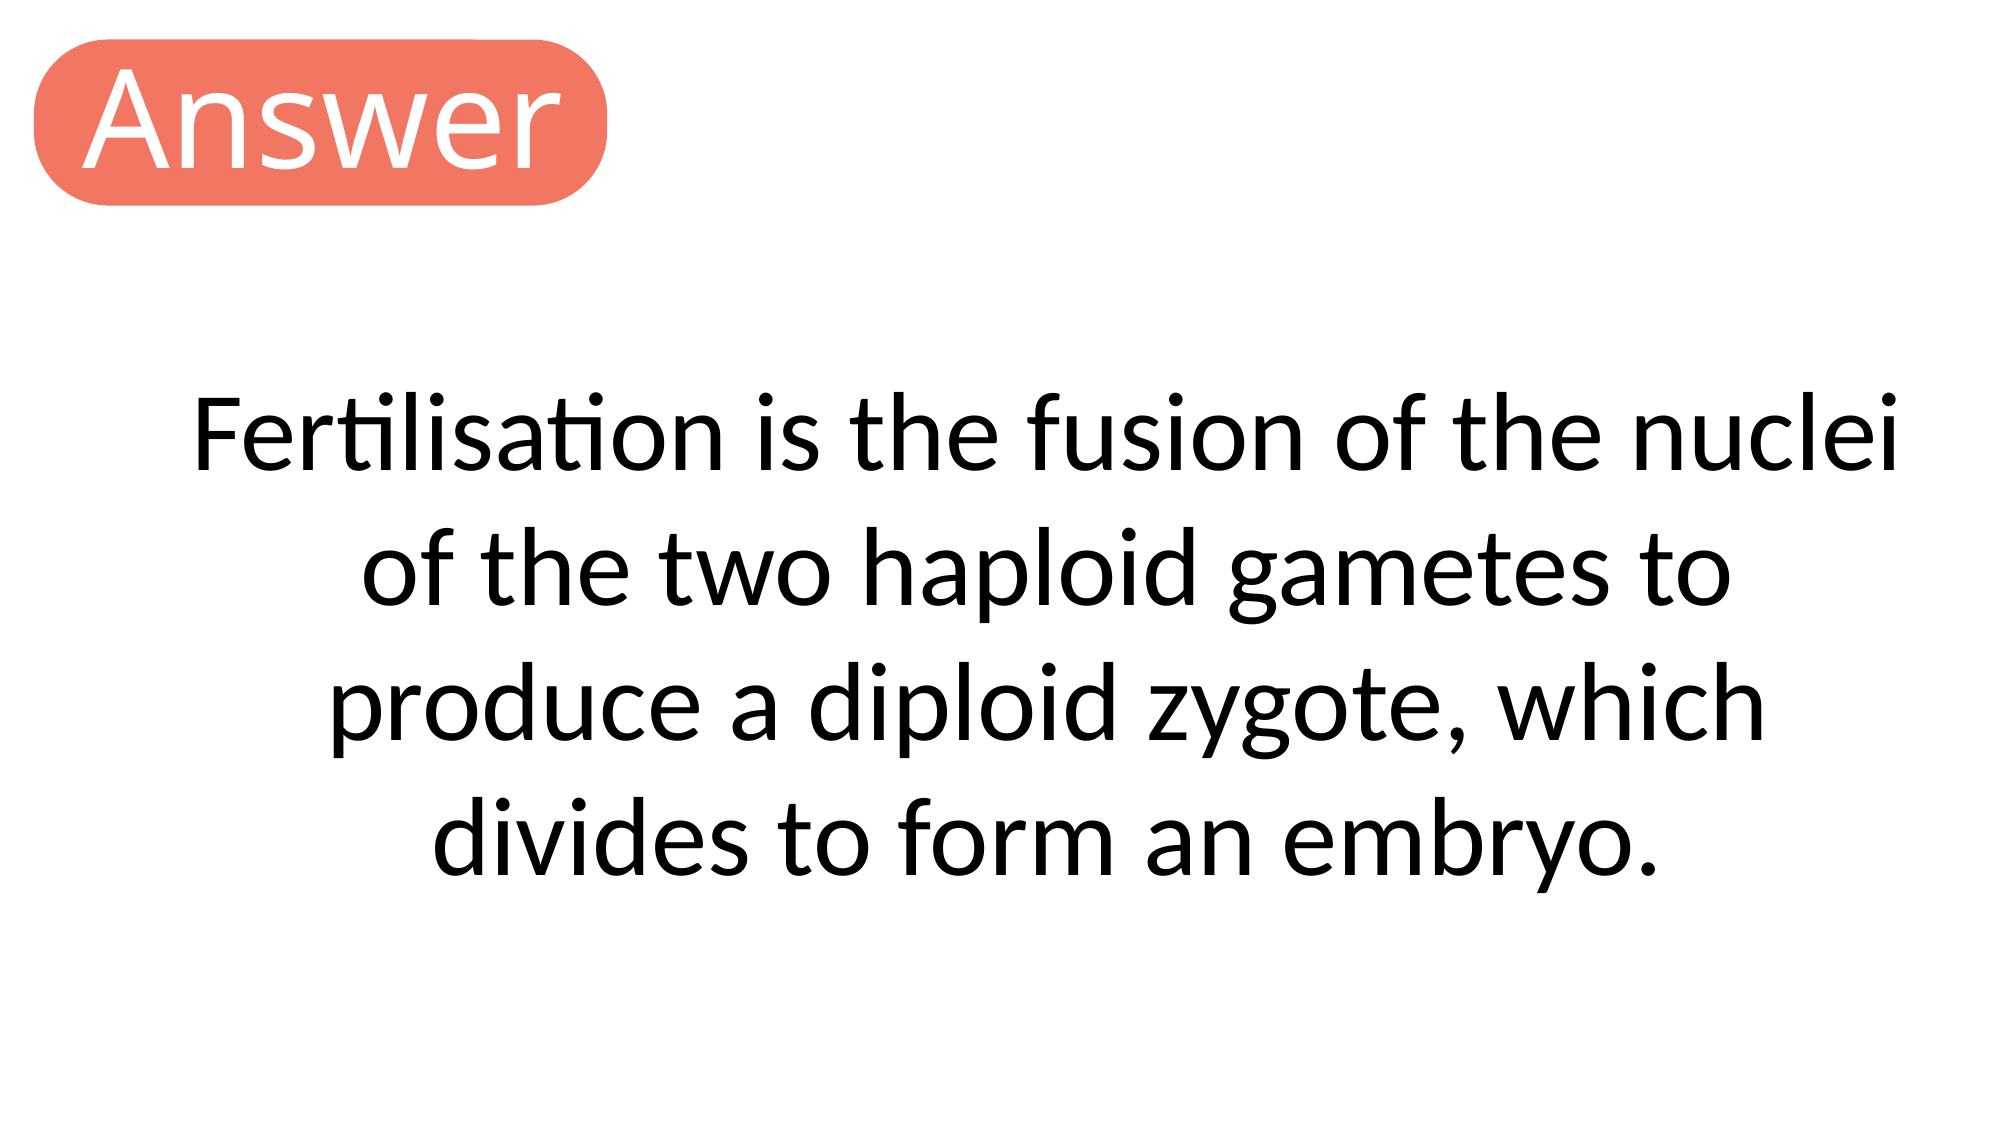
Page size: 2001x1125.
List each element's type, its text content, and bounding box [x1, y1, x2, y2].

text_box Fertilisation is the fusion of the nuclei of the two haploid gametes to produce a diploid zygote, which divides to form an embryo. [171, 350, 1924, 906]
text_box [17, 23, 629, 206]
